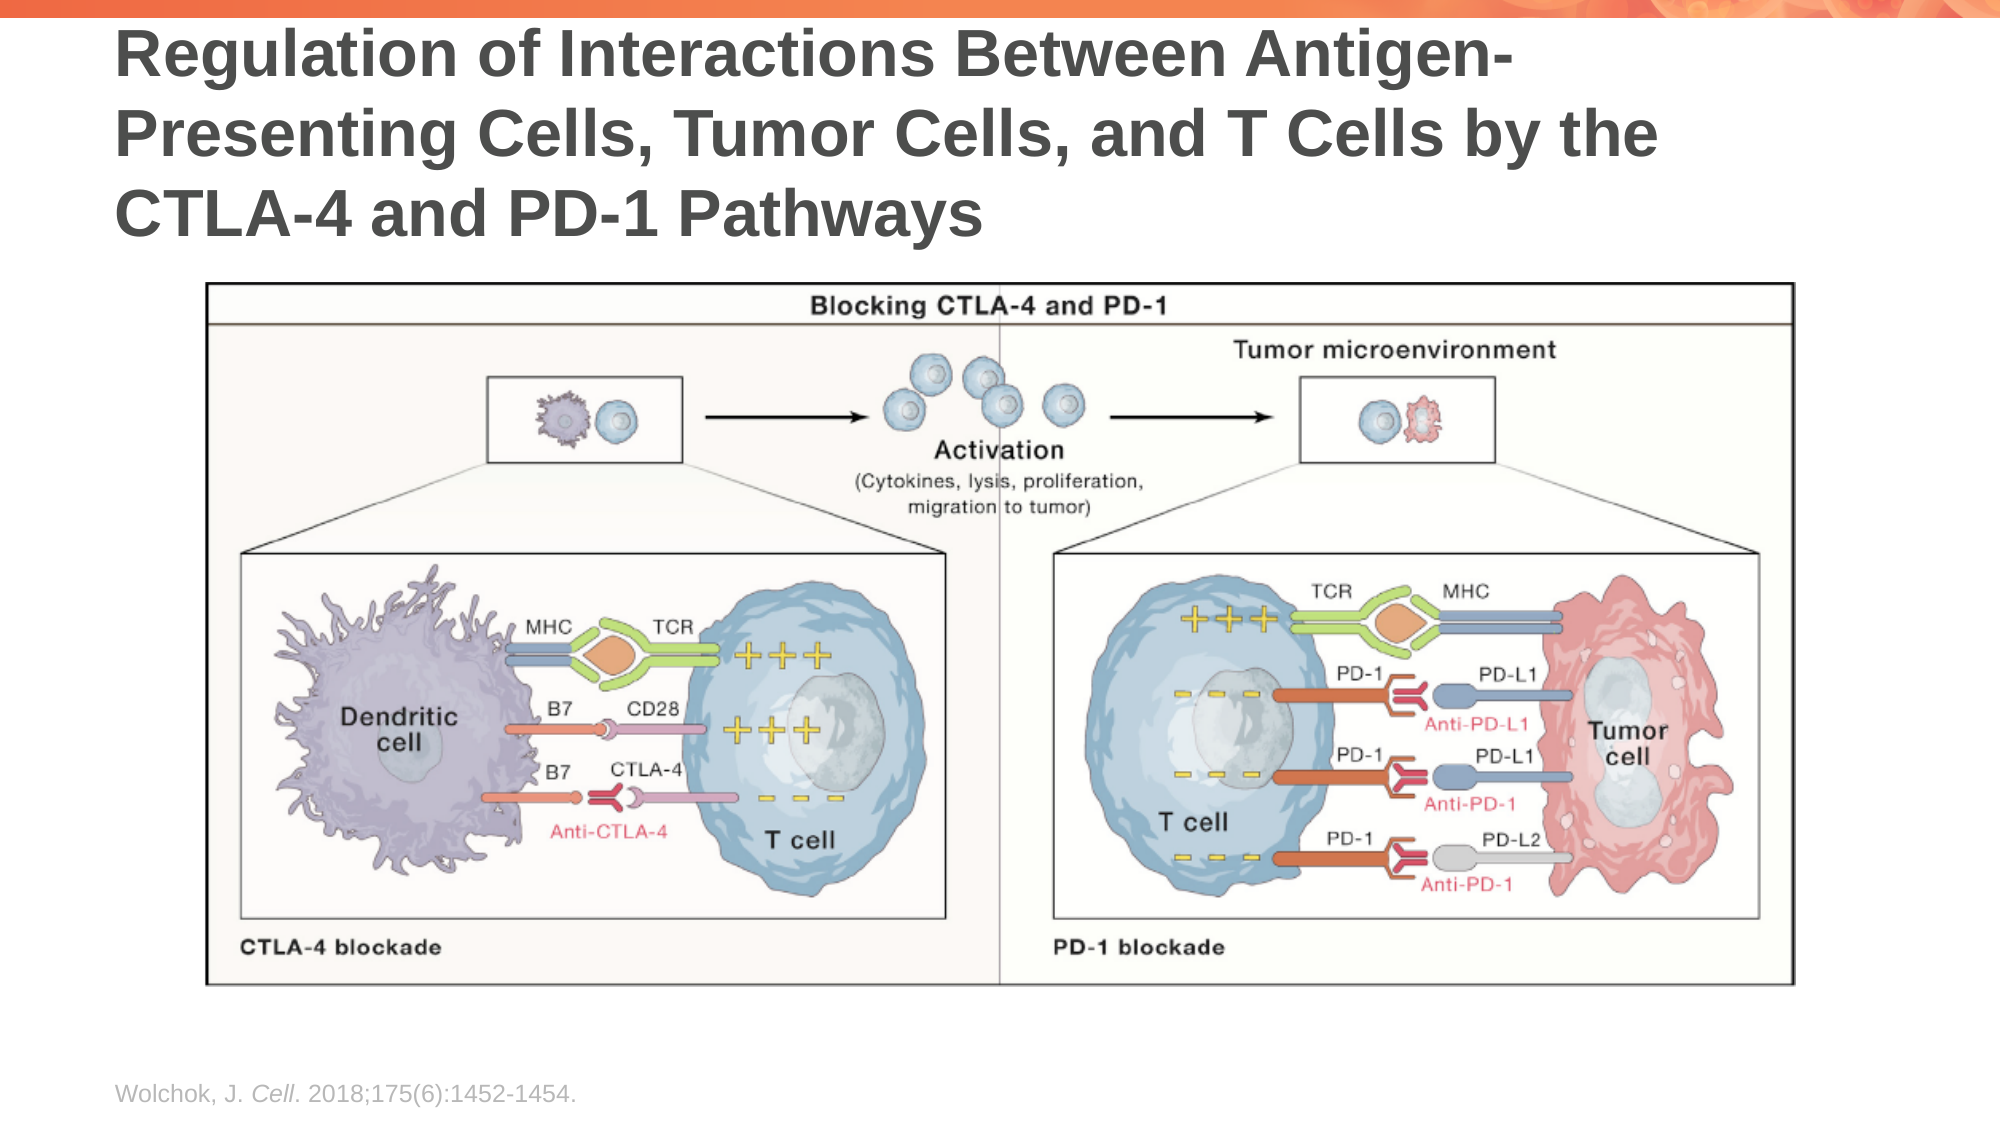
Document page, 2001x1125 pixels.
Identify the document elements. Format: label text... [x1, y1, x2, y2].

title Regulation of Interactions Between Antigen-Presenting Cells, Tumor Cells, and T Cells by the CTLA-4 and PD-1 Pathways [99, 32, 1863, 228]
picture [0, 0, 2000, 18]
footer Wolchok, J. Cell. 2018;175(6):1452-1454. [99, 1042, 1863, 1116]
picture [204, 282, 1796, 988]
